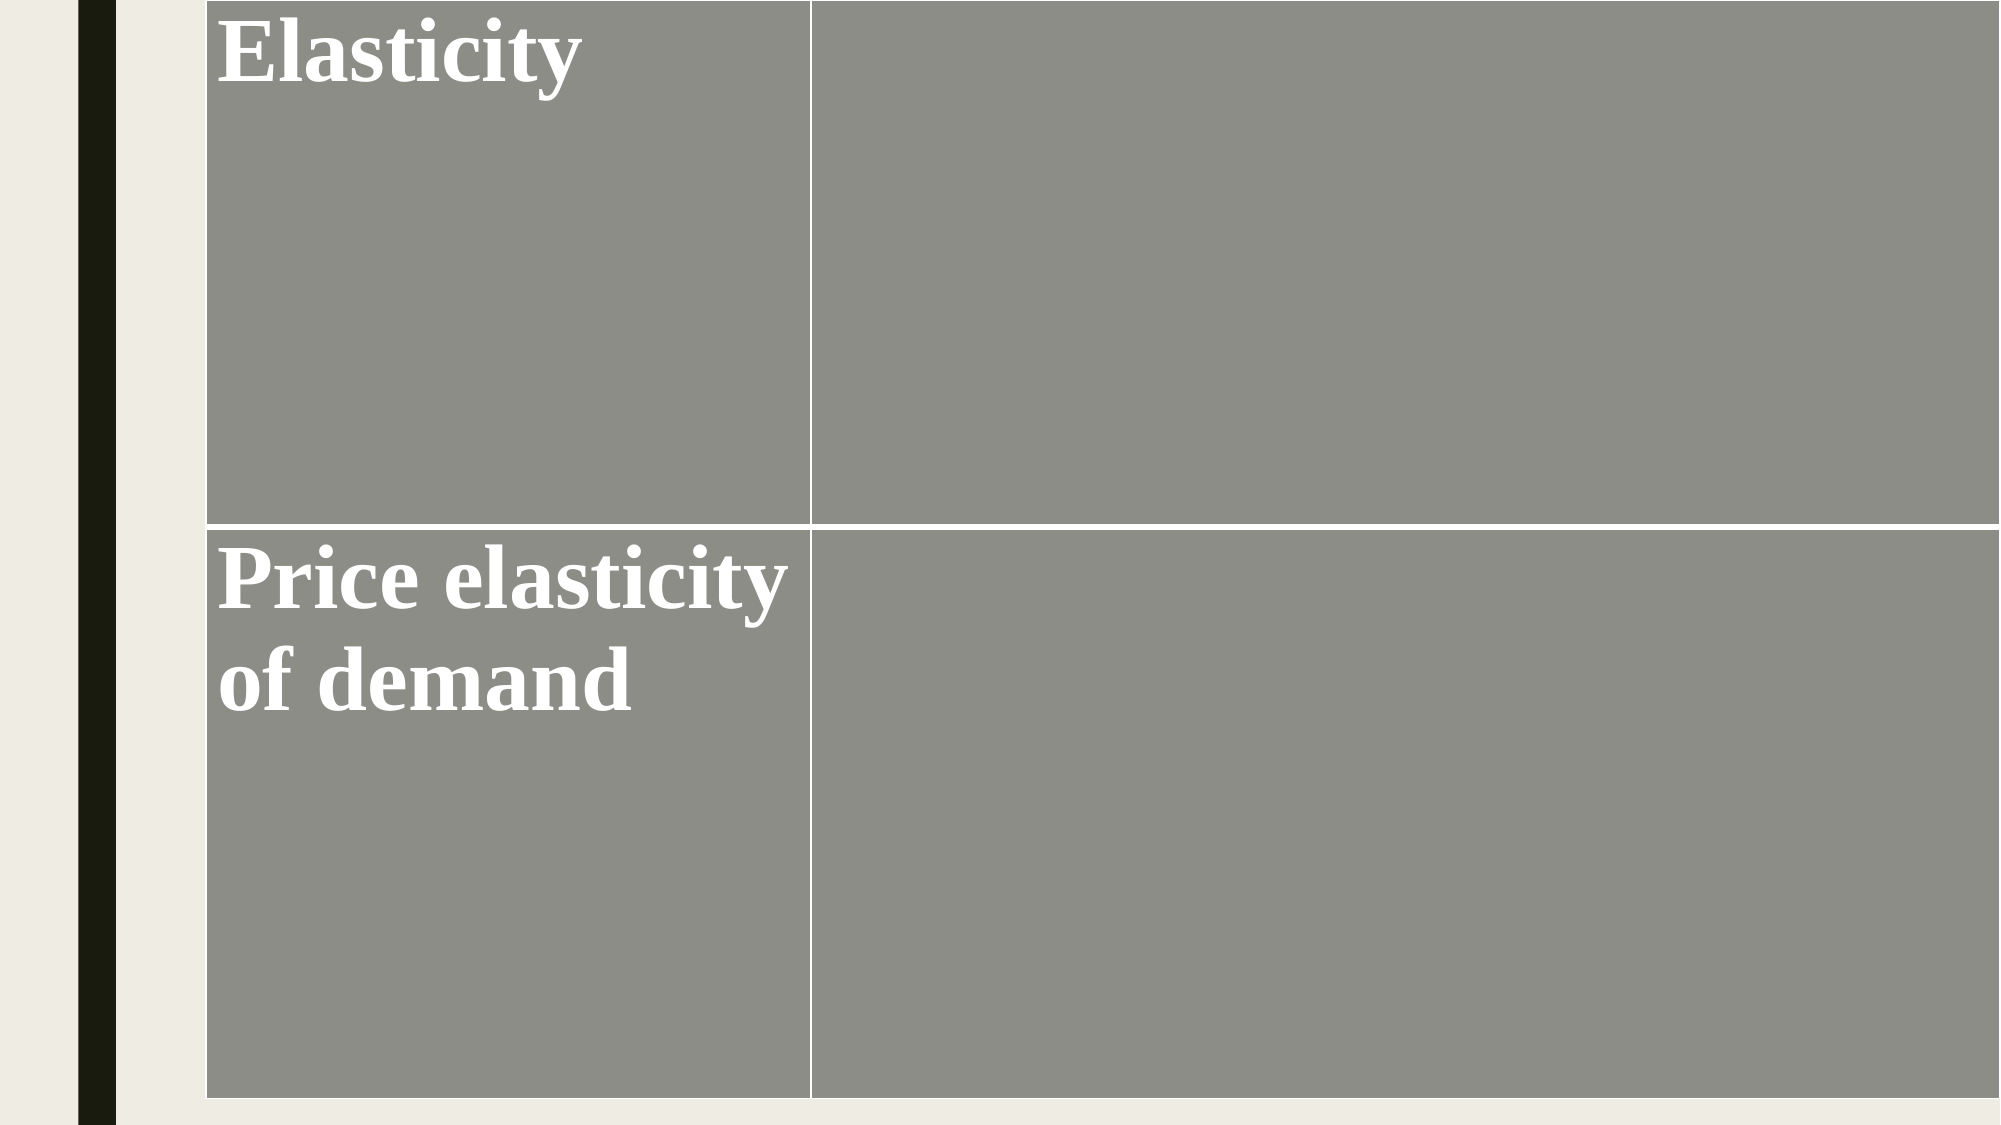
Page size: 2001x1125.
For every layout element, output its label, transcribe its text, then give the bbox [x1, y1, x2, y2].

table_header [812, 1, 1999, 524]
table_header Elasticity [207, 1, 810, 524]
table_cell Price elasticity of demand [207, 530, 810, 1098]
table_cell [812, 530, 1999, 1098]
